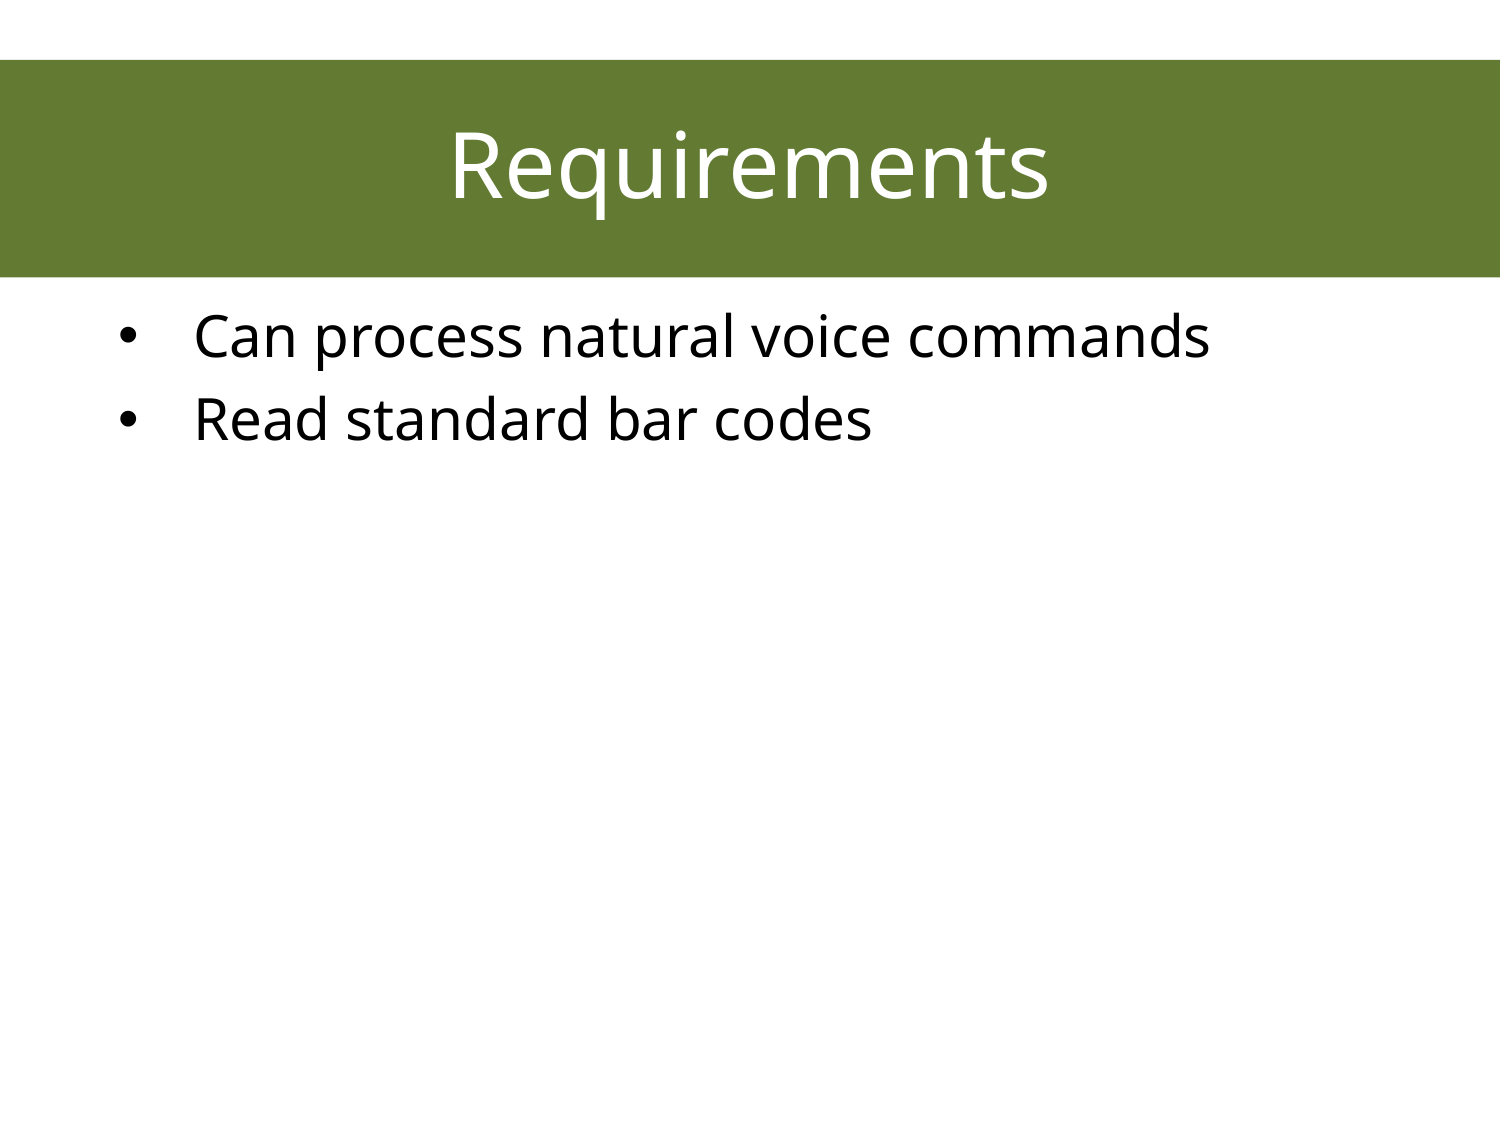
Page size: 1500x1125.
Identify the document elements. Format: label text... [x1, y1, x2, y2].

list Can process natural voice commands Read standard bar codes [103, 299, 1397, 1014]
title Requirements [0, 59, 1500, 278]
